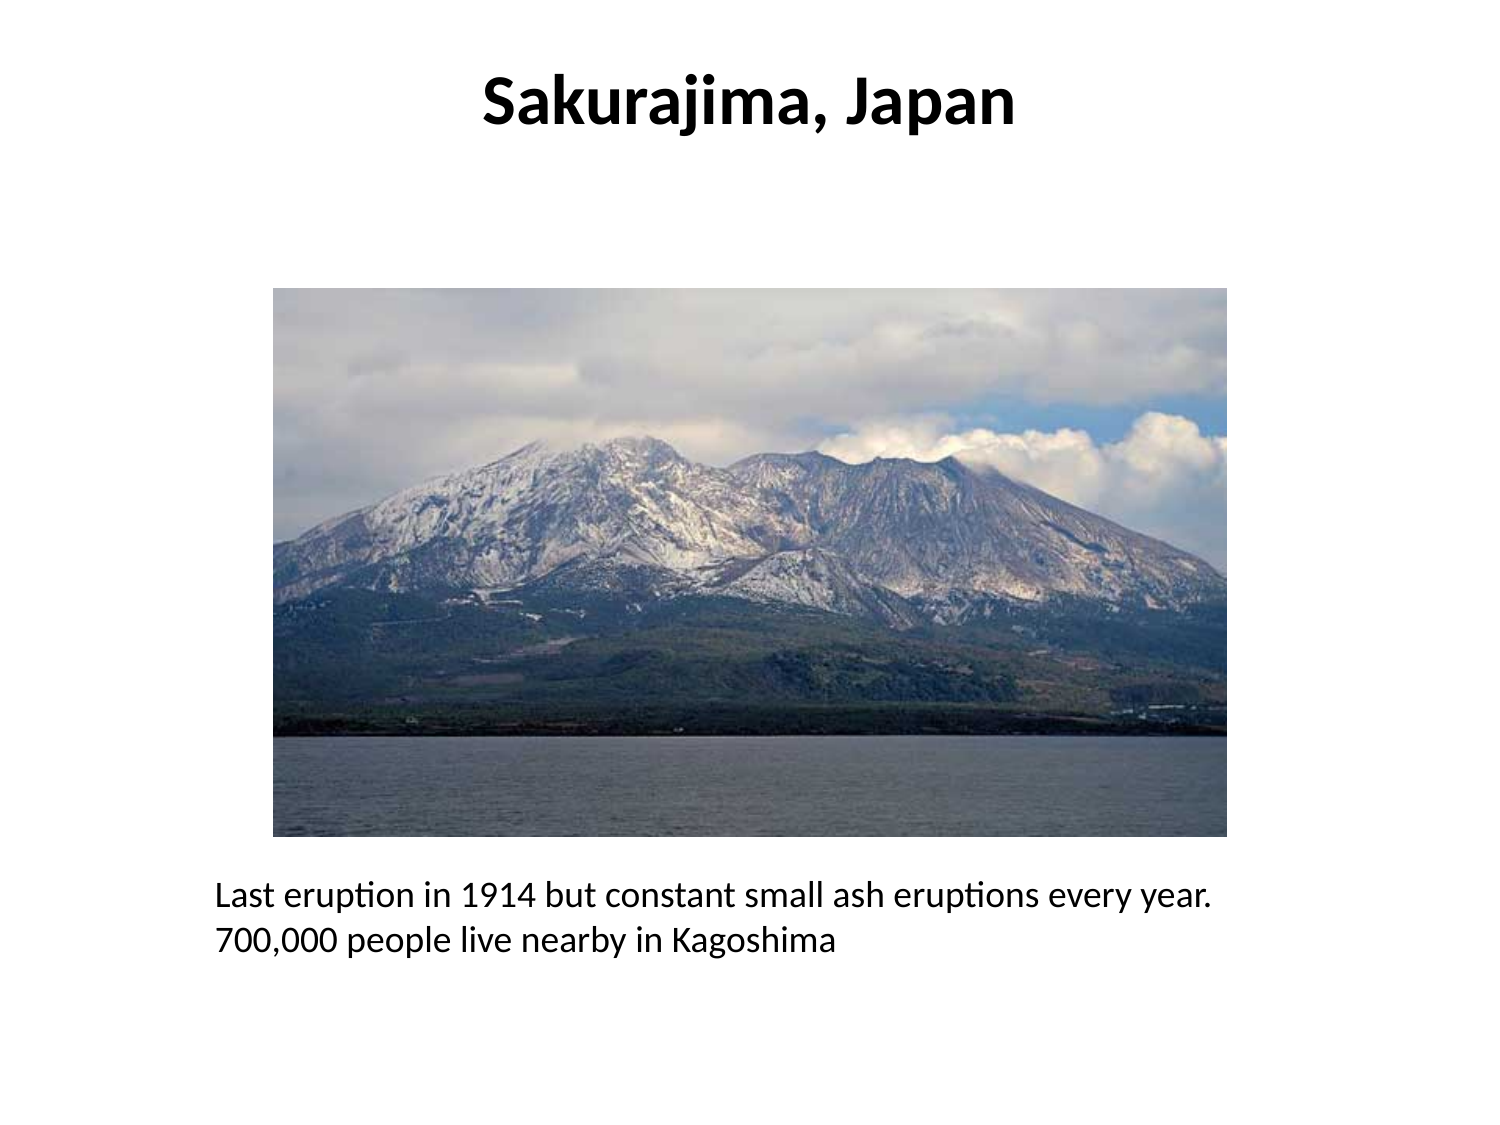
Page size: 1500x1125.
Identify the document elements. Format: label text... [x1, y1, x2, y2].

title Sakurajima, Japan [75, 45, 1425, 233]
picture [273, 288, 1227, 837]
text_box Last eruption in 1914 but constant small ash eruptions every year. 700,000 people live nearby in Kagoshima [199, 862, 1338, 968]
